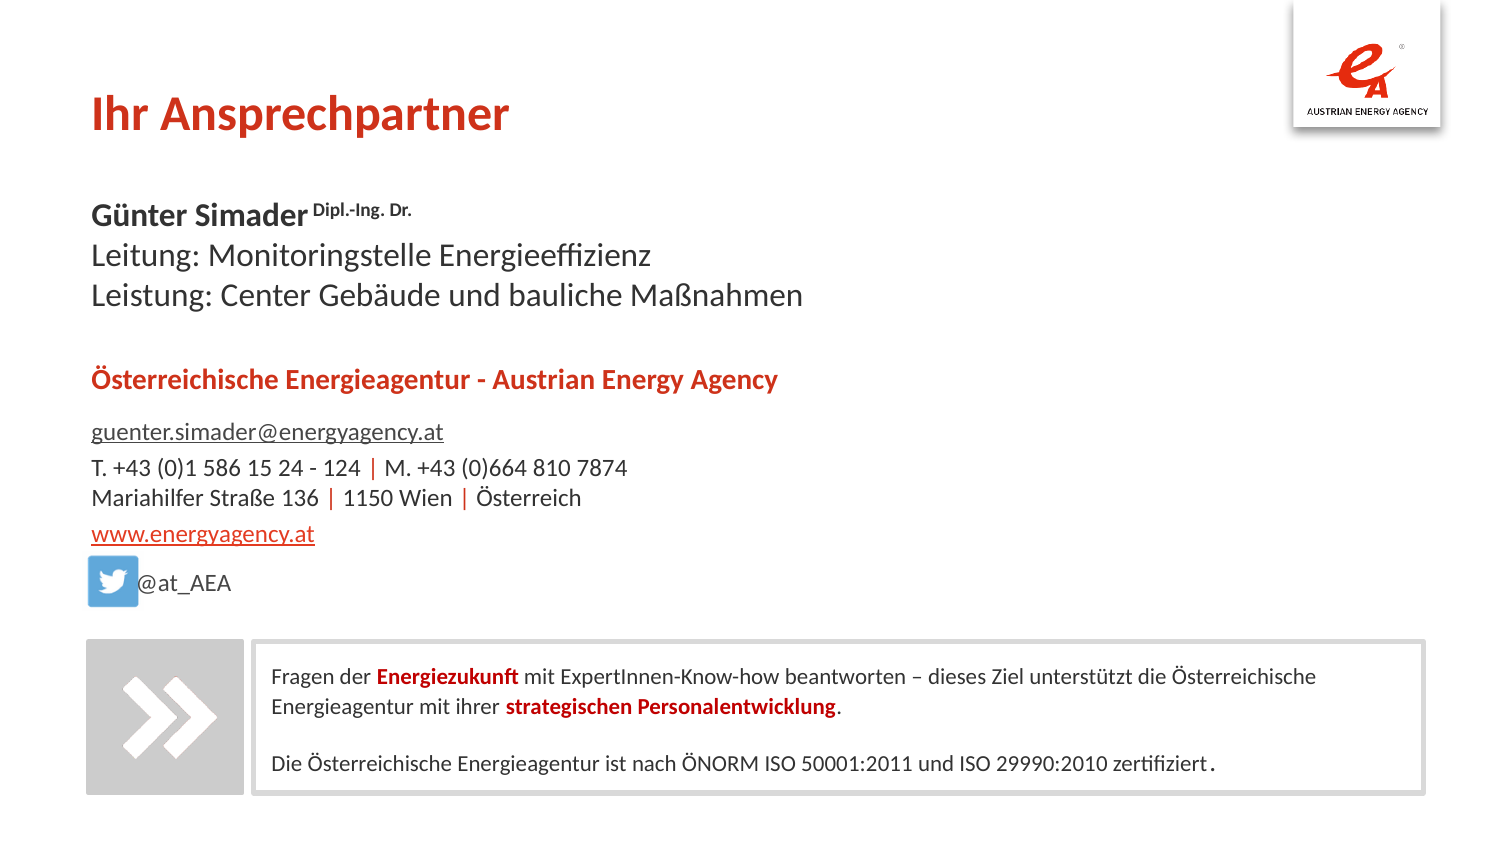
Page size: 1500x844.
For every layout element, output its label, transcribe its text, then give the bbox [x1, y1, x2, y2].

text_box Ihr Ansprechpartner [76, 79, 1223, 149]
text_box Fragen der Energiezukunft mit ExpertInnen-Know-how beantworten – dieses Ziel unterstützt die Österreichische Energieagentur mit ihrer strategischen Personalentwicklung. Die Österreichische Energieagentur ist nach ÖNORM ISO 50001:2011 und ISO 29990:2010 zertifiziert. [252, 639, 1425, 795]
picture [81, 551, 144, 612]
text_box @at_AEA [149, 559, 361, 604]
text_box Günter Simader Dipl.-Ing. Dr. Leitung: Monitoringstelle Energieeffizienz Leistung: Center Gebäude und bauliche Maßnahmen Österreichische Energieagentur - Austrian Energy Agency guenter.simader@energyagency.at T. +43 (0)1 586 15 24 - 124 | M. +43 (0)664 810 7874 Mariahilfer Straße 136 | 1150 Wien | Österreich www.energyagency.at [76, 185, 1264, 642]
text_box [88, 641, 243, 794]
